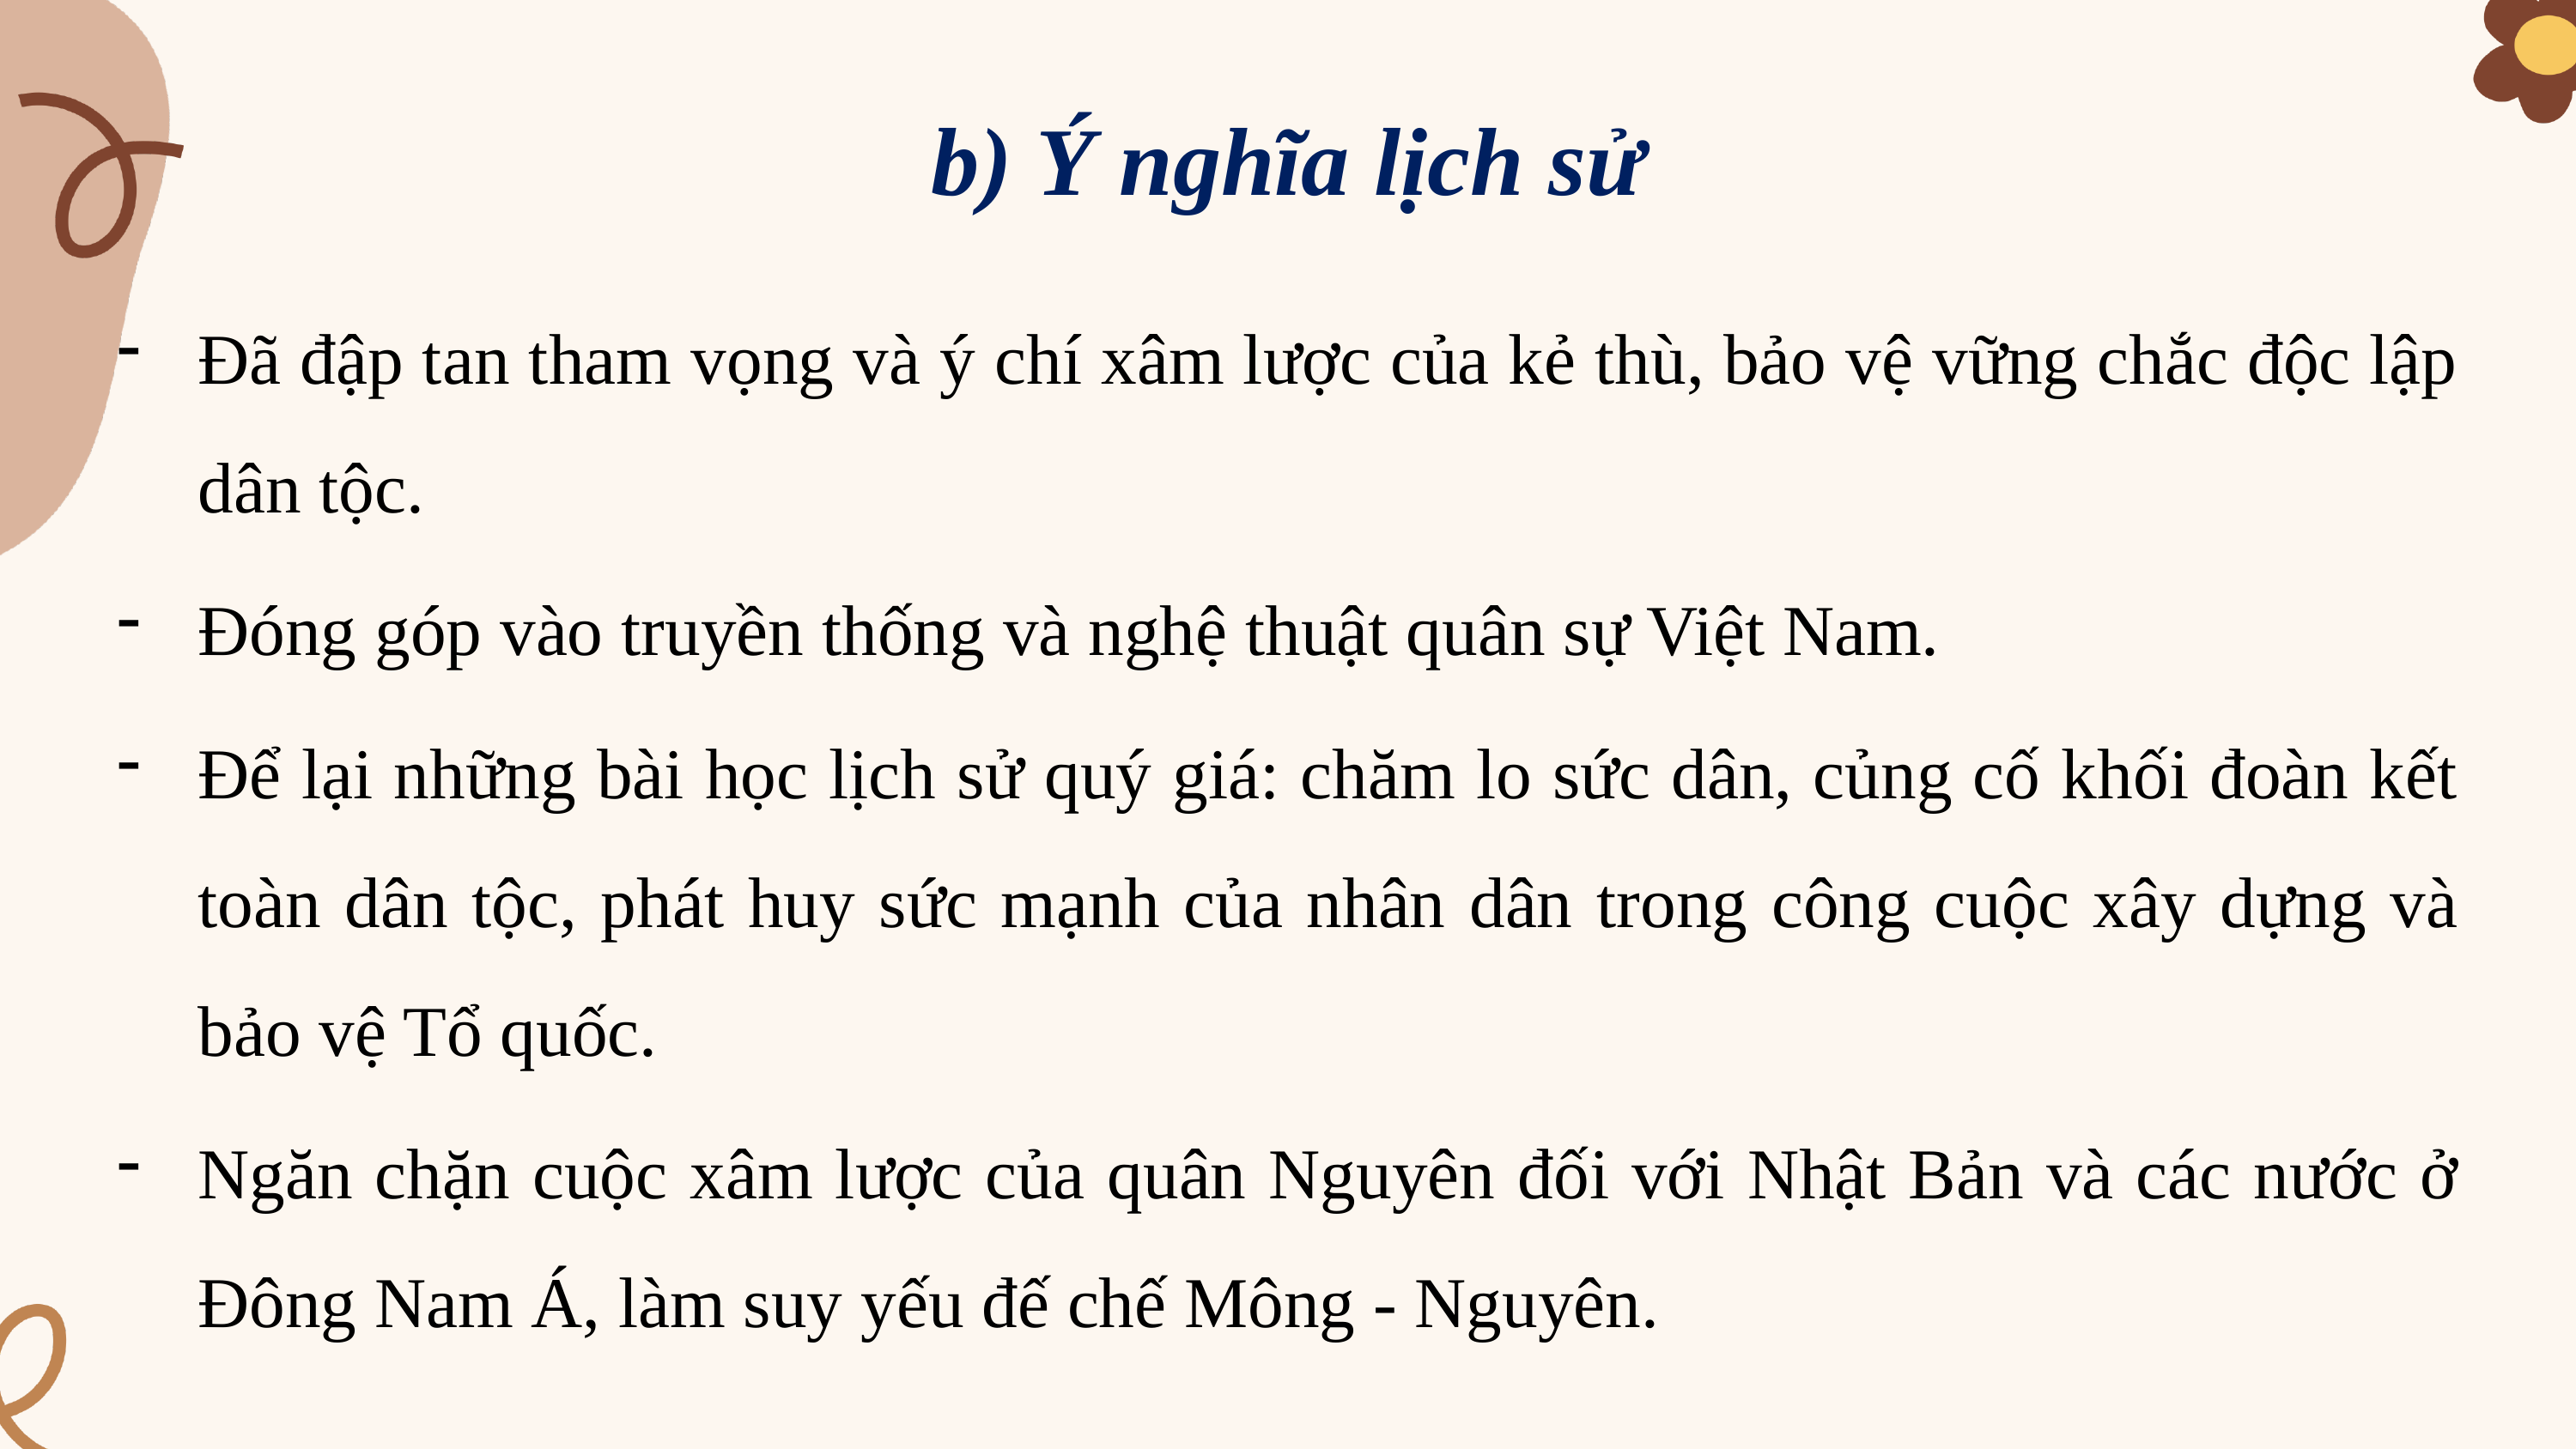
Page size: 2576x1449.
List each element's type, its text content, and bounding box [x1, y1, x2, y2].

picture [2472, 0, 2576, 124]
text_box Đã đập tan tham vọng và ý chí xâm lược của kẻ thù, bảo vệ vững chắc độc lập dân tộc. Đóng góp vào truyền thống và nghệ thuật quân sự Việt Nam. Để lại những bài học lịch sử quý giá: chăm lo sức dân, củng cố khối đoàn kết toàn dân tộc, phát huy sức mạnh của nhân dân trong công cuộc xây dựng và bảo vệ Tổ quốc. Ngăn chặn cuộc xâm lược của quân Nguyên đối với Nhật Bản và các nước ở Đông Nam Á, làm suy yếu đế chế Mông - Nguyên. [104, 263, 2473, 1349]
text_box b) Ý nghĩa lịch sử [652, 92, 1924, 221]
picture [0, 0, 224, 640]
picture [0, 1303, 103, 1449]
